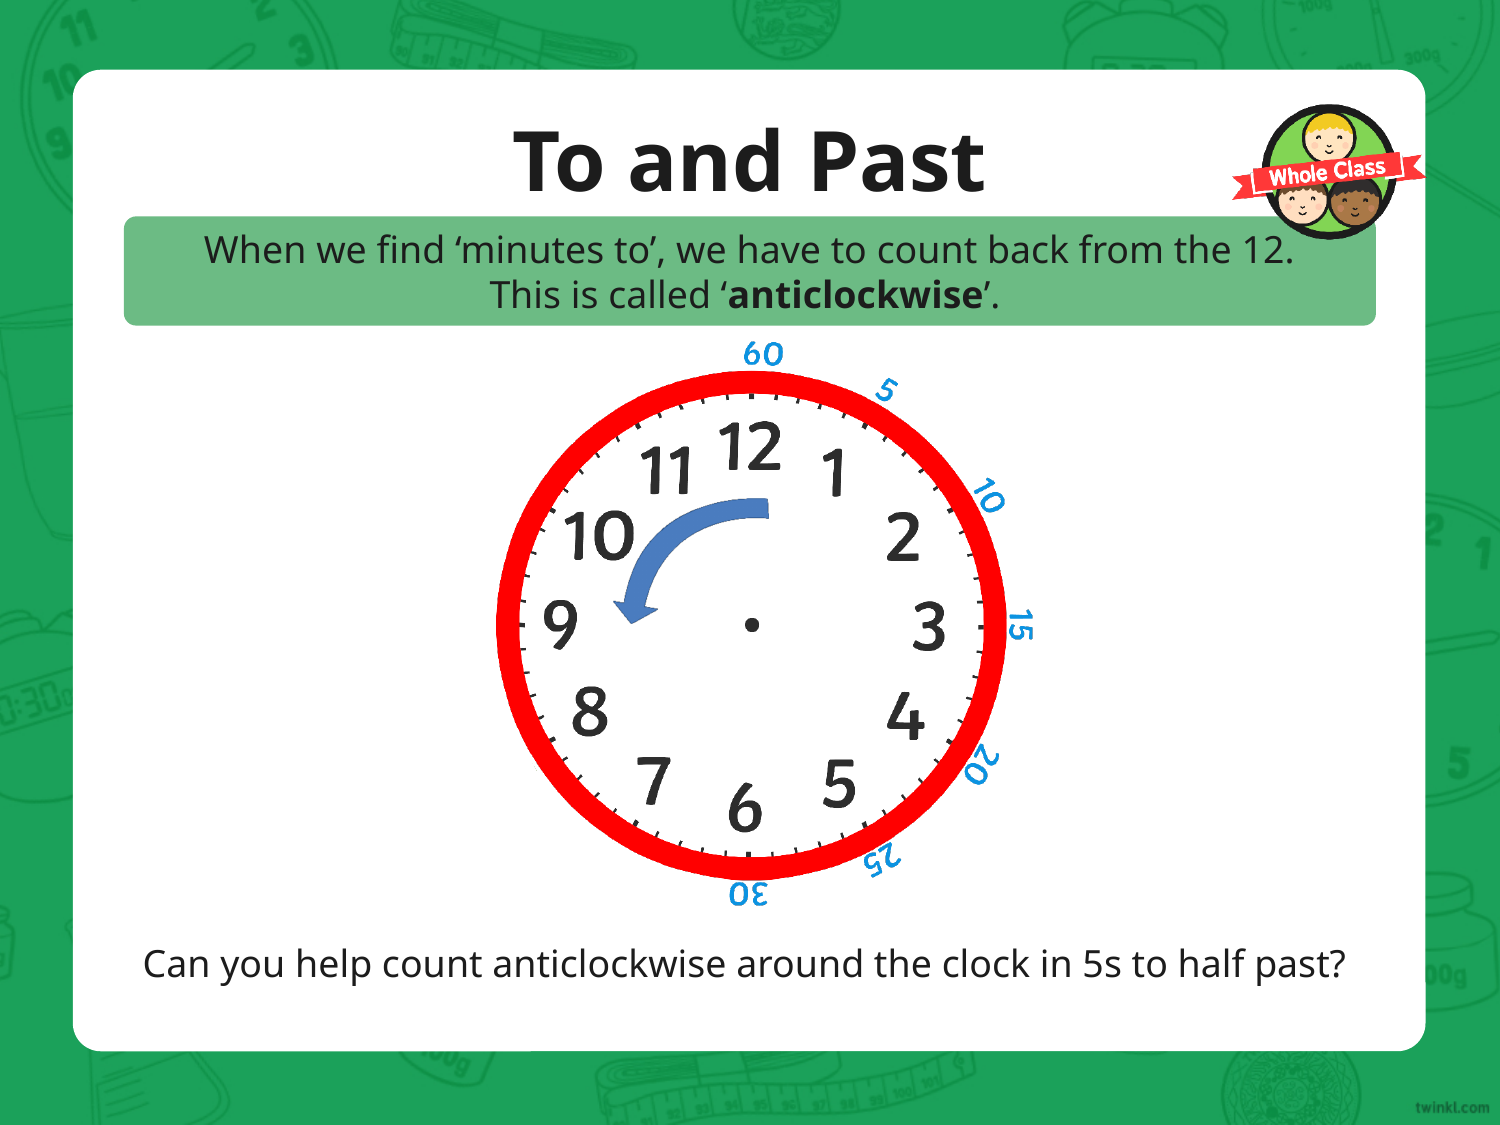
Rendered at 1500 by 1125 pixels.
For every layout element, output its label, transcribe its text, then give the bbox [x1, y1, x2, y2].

text_box Can you help count anticlockwise around the clock in 5s to half past? [123, 933, 1376, 993]
text_box When we find ‘minutes to’, we have to count back from the 12. This is called ‘anticlockwise’. [122, 215, 1378, 327]
picture [0, 0, 1500, 1125]
text_box To and Past [512, 107, 988, 208]
